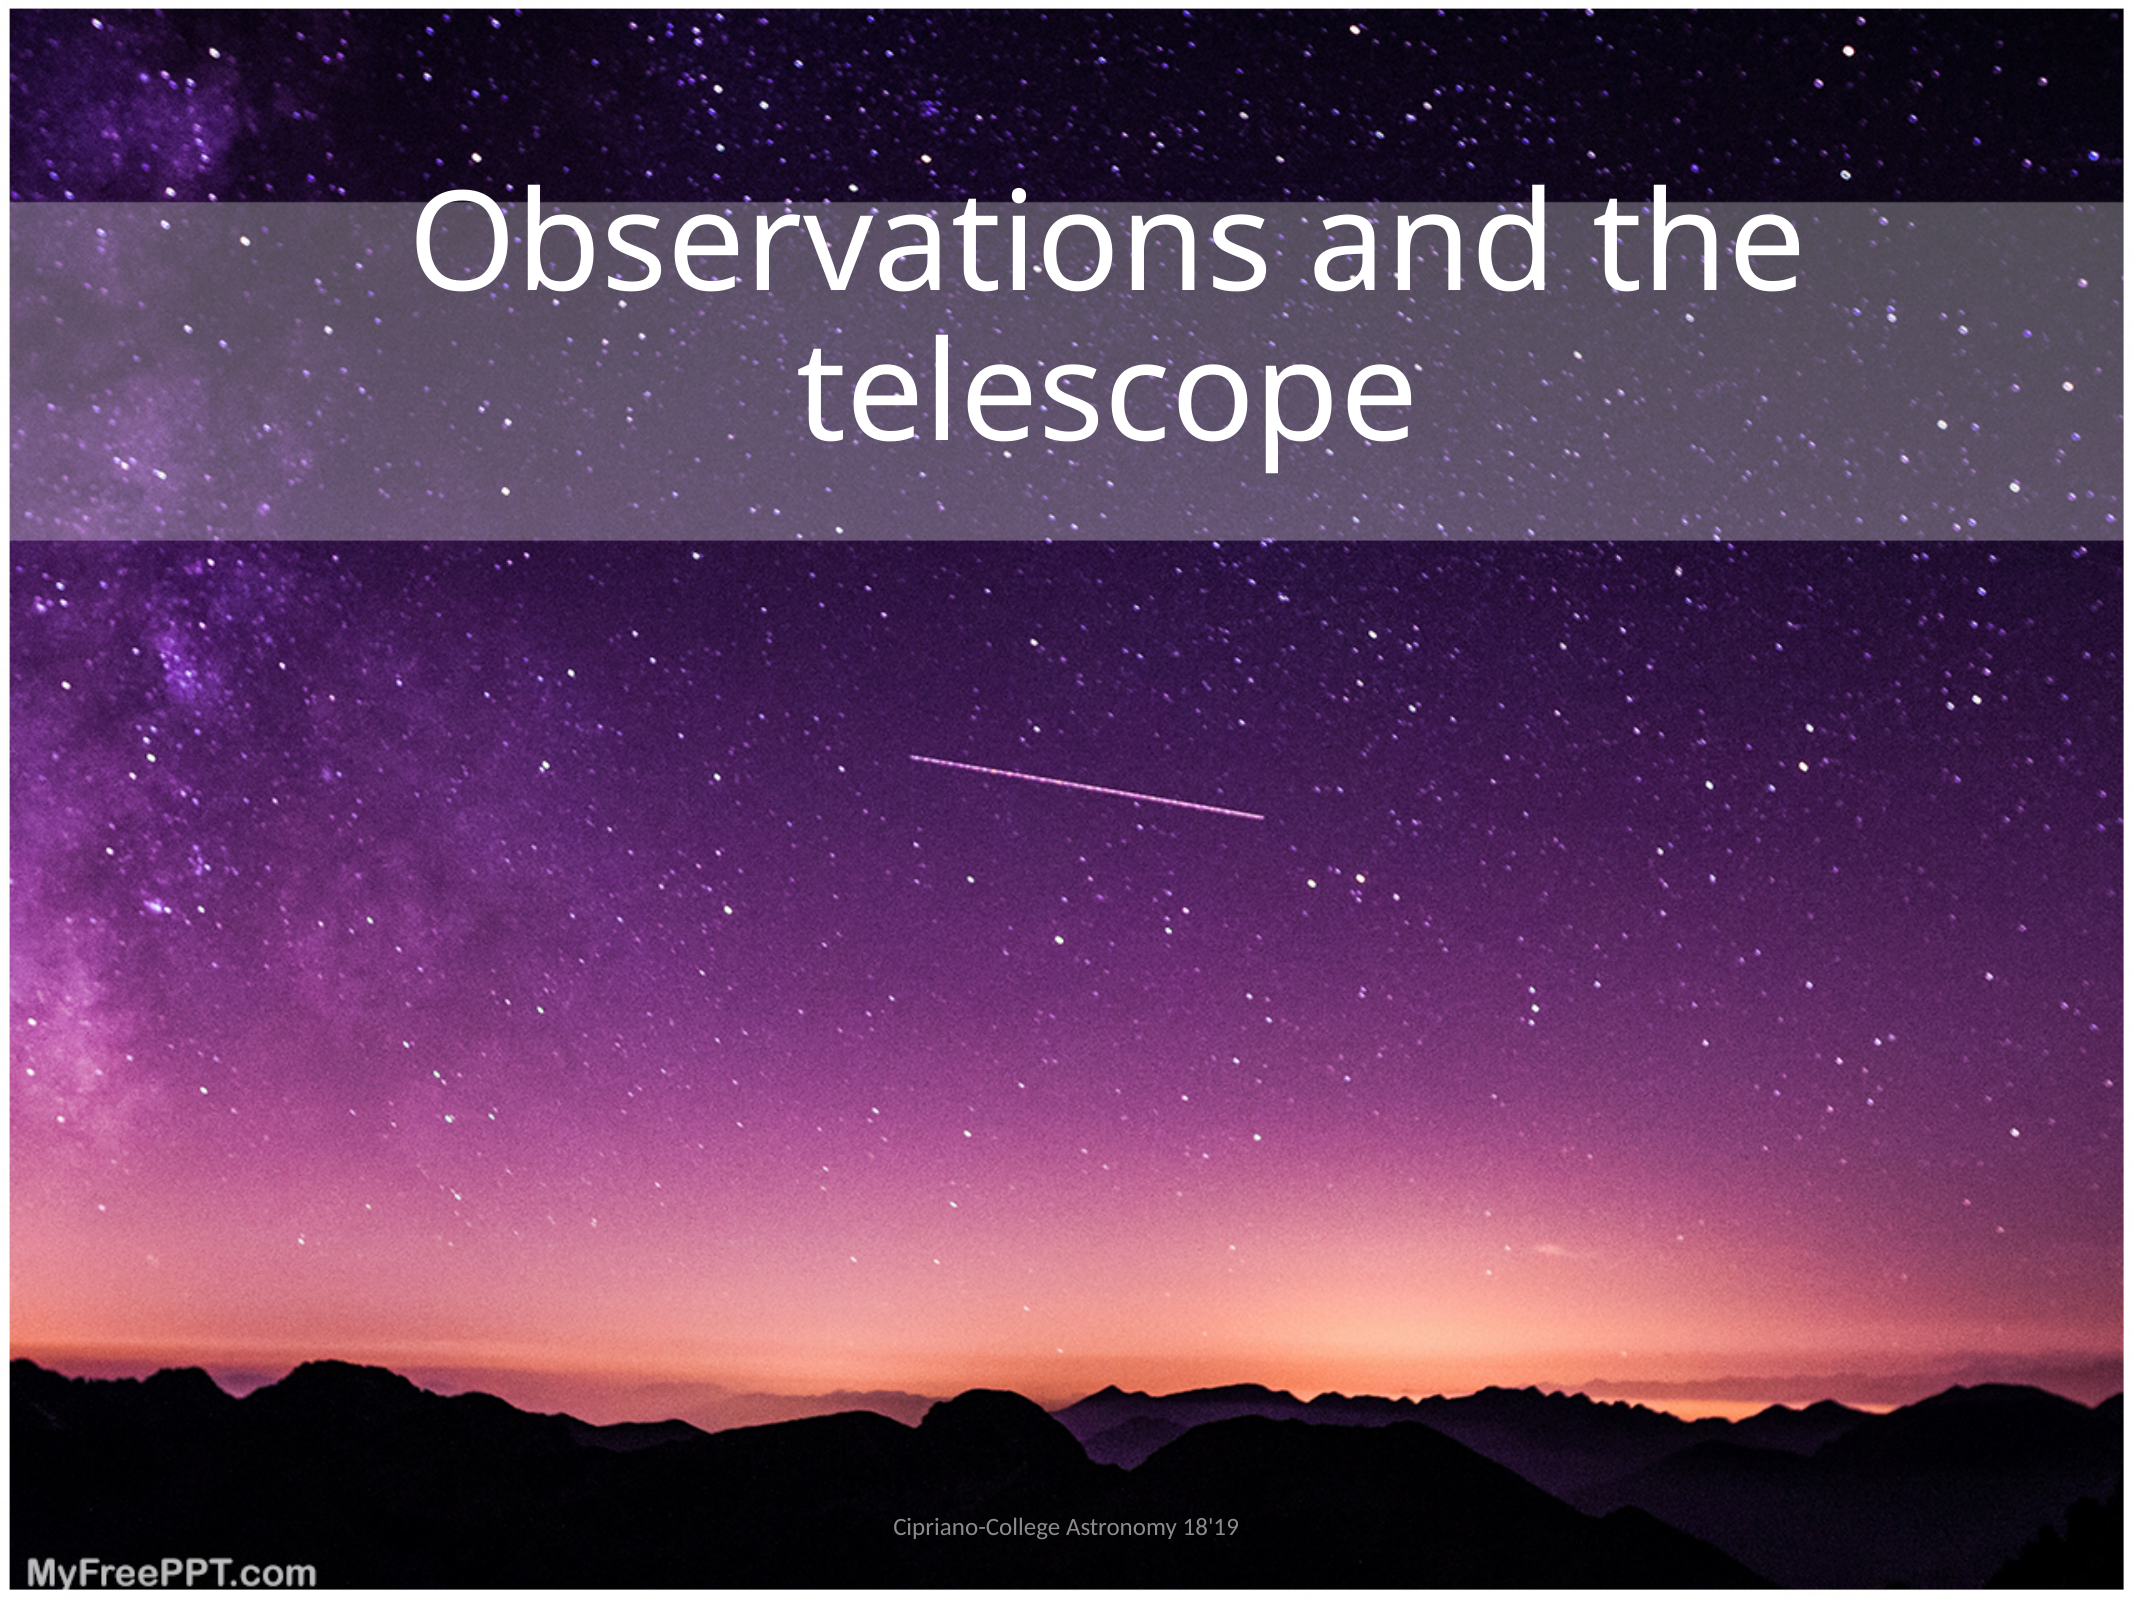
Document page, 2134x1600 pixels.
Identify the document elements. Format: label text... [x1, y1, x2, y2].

title Observations and the telescope [307, 339, 1908, 479]
picture [0, 0, 2134, 1600]
footer Cipriano-College Astronomy 18'19 [706, 1483, 1427, 1569]
